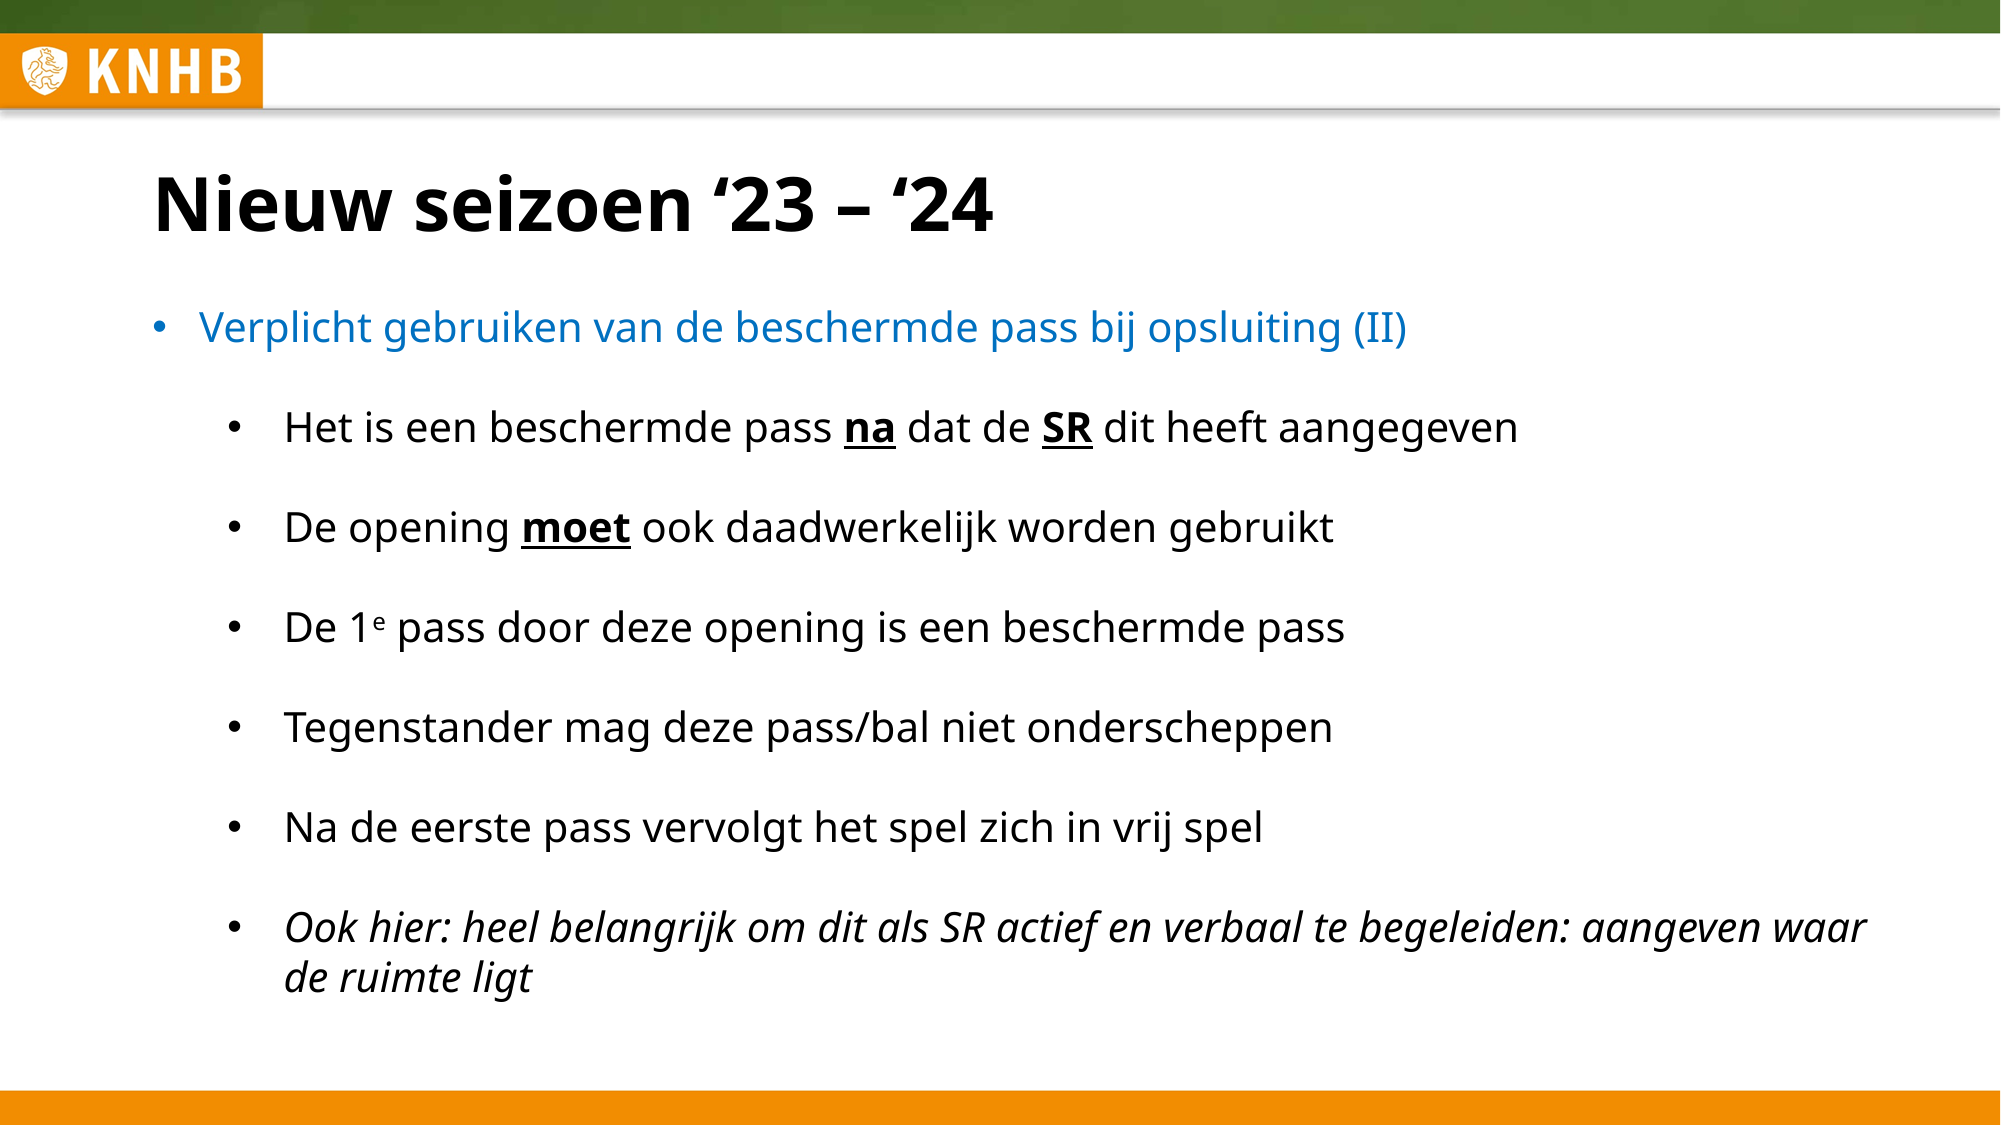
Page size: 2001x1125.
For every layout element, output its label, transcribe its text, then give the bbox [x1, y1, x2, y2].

picture [0, 0, 2001, 1125]
title Nieuw seizoen ‘23 – ‘24 [137, 136, 1863, 278]
text_box Verplicht gebruiken van de beschermde pass bij opsluiting (II) Het is een beschermde pass na dat de SR dit heeft aangegeven De opening moet ook daadwerkelijk worden gebruikt De 1e pass door deze opening is een beschermde pass Tegenstander mag deze pass/bal niet onderscheppen Na de eerste pass vervolgt het spel zich in vrij spel Ook hier: heel belangrijk om dit als SR actief en verbaal te begeleiden: aangeven waar de ruimte ligt [137, 293, 1913, 1125]
